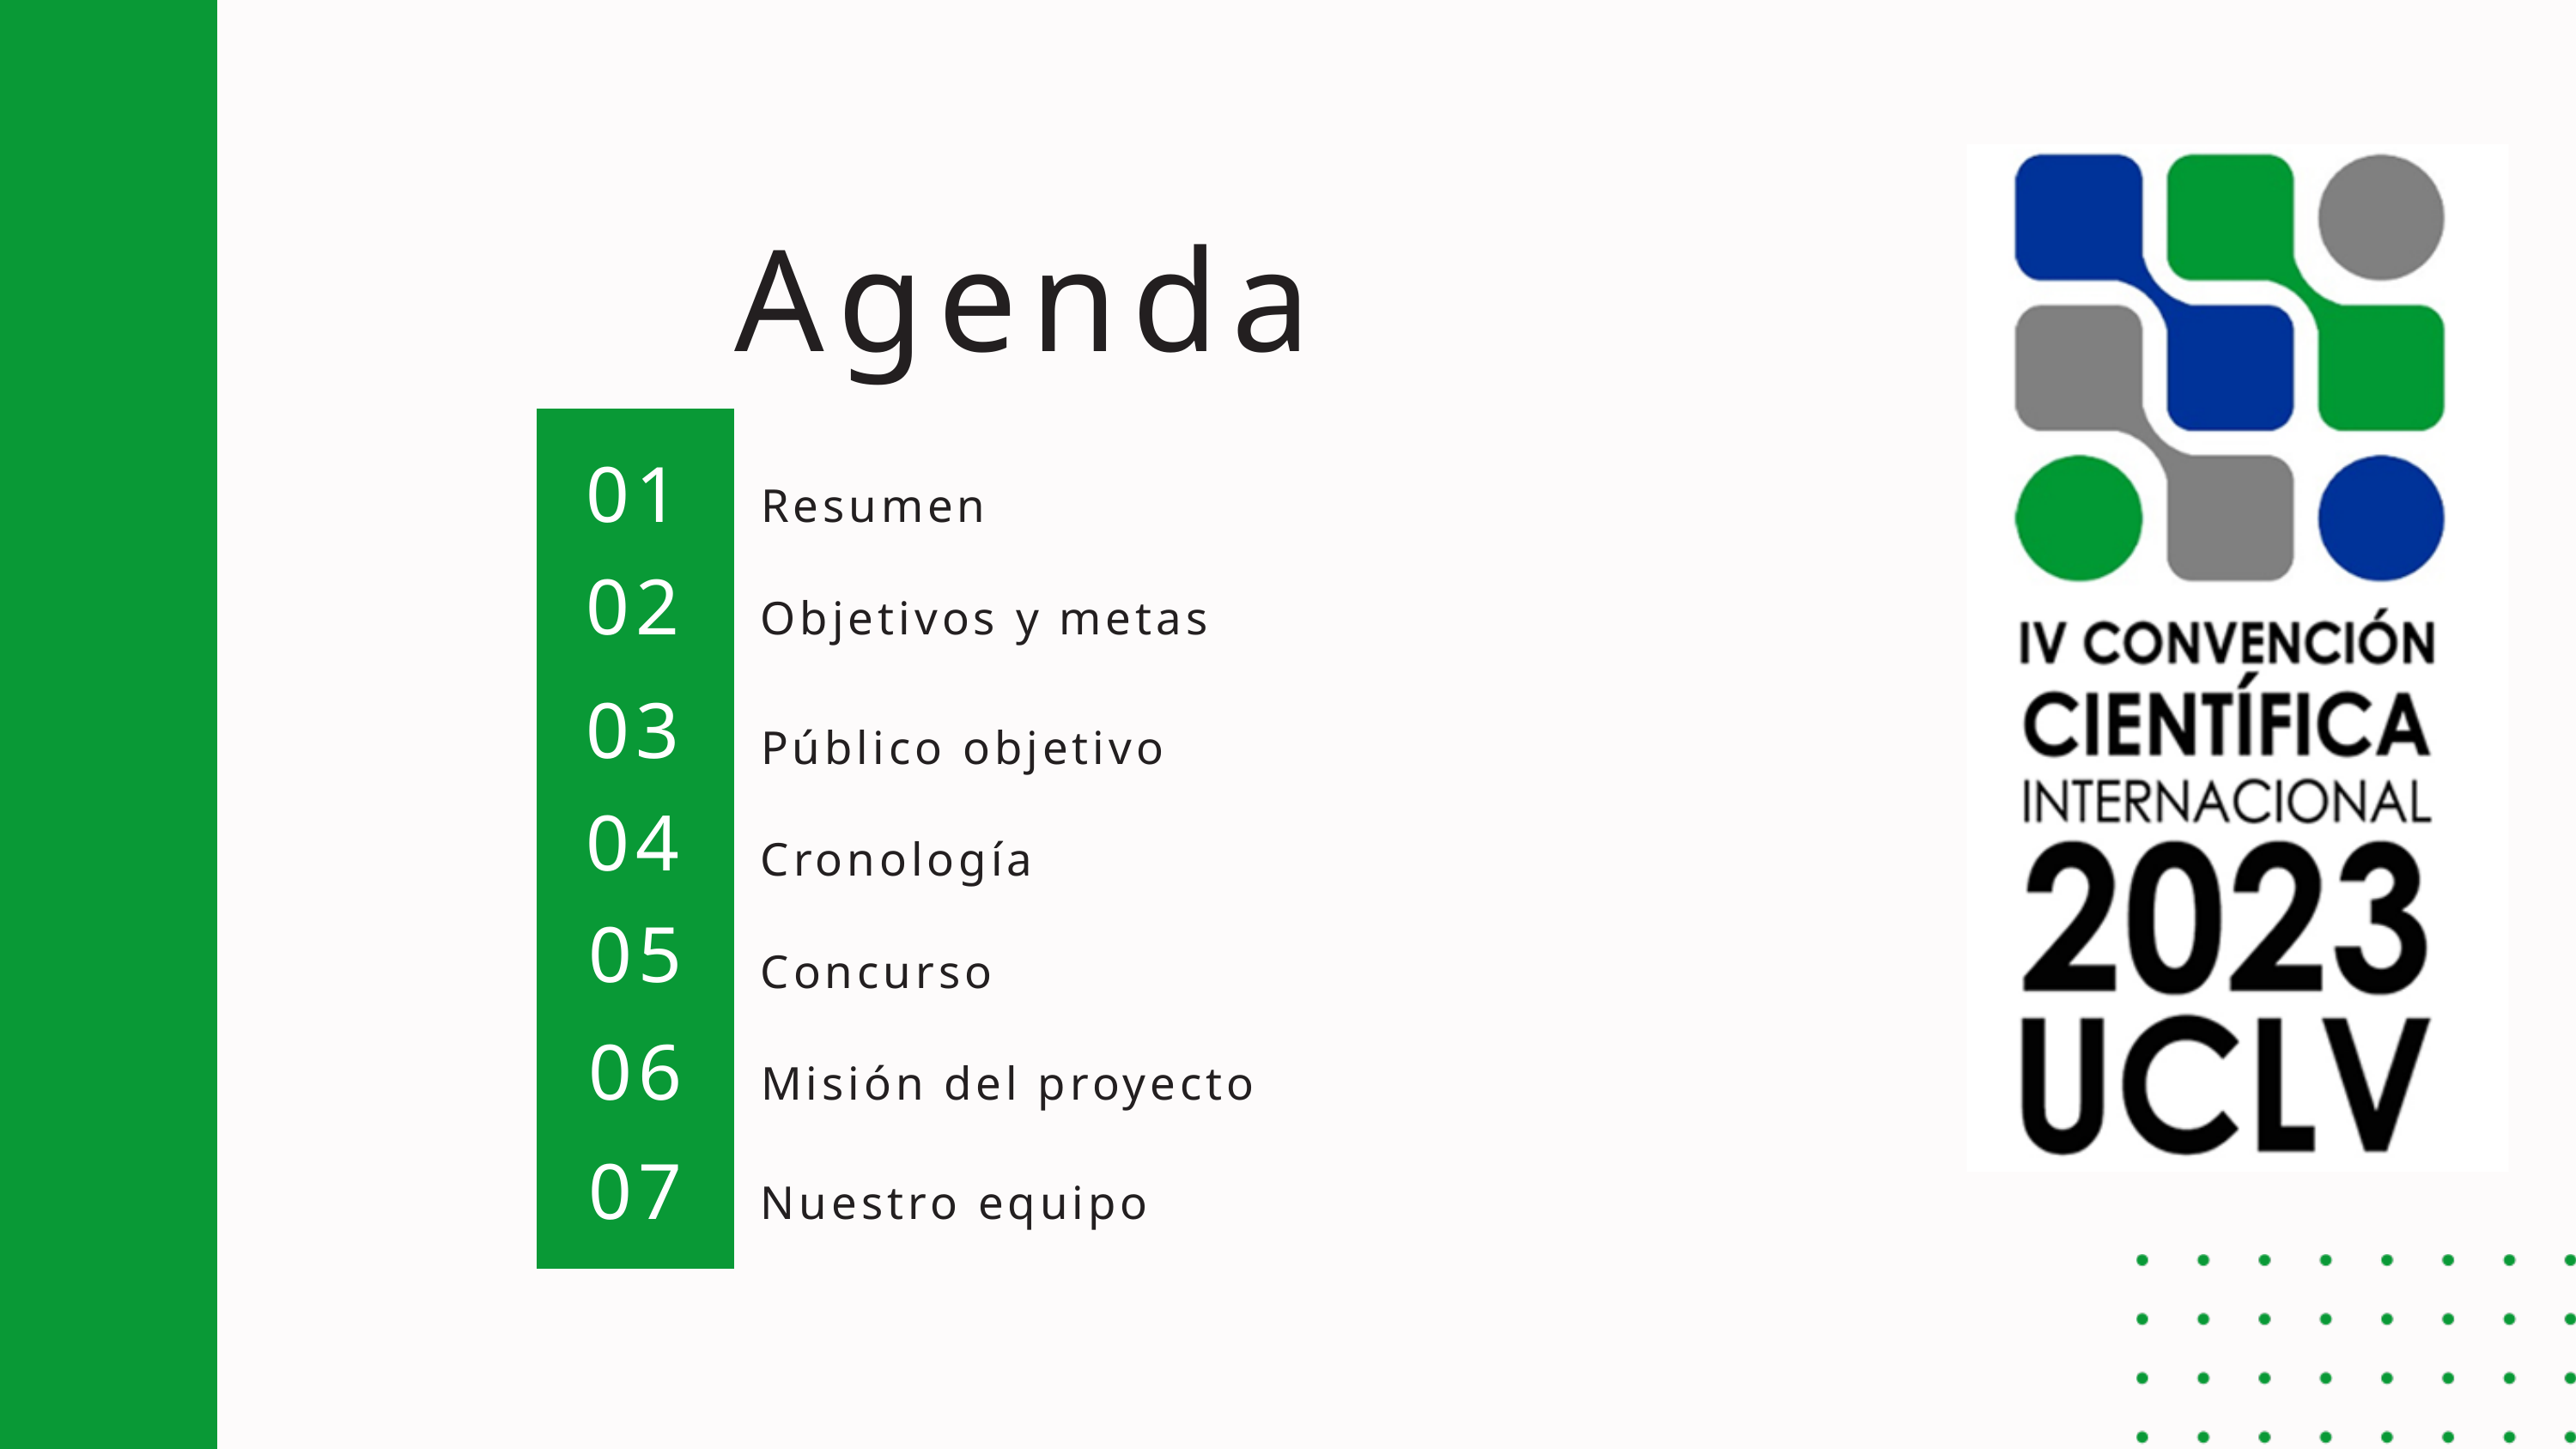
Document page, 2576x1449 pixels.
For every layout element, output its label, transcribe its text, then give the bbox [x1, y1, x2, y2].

text_box Objetivos y metas [760, 581, 1617, 644]
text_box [537, 408, 735, 1270]
text_box Público objetivo [760, 711, 1577, 773]
text_box [1966, 144, 2509, 1172]
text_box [0, 0, 218, 1449]
text_box Resumen [760, 469, 1577, 532]
text_box Agenda [734, 185, 1532, 380]
text_box Nuestro equipo [760, 1166, 1617, 1228]
text_box [2136, 1254, 2576, 1449]
text_box Cronología [760, 822, 1617, 885]
text_box Misión del proyecto [760, 1046, 1577, 1110]
text_box Concurso [760, 935, 1617, 998]
